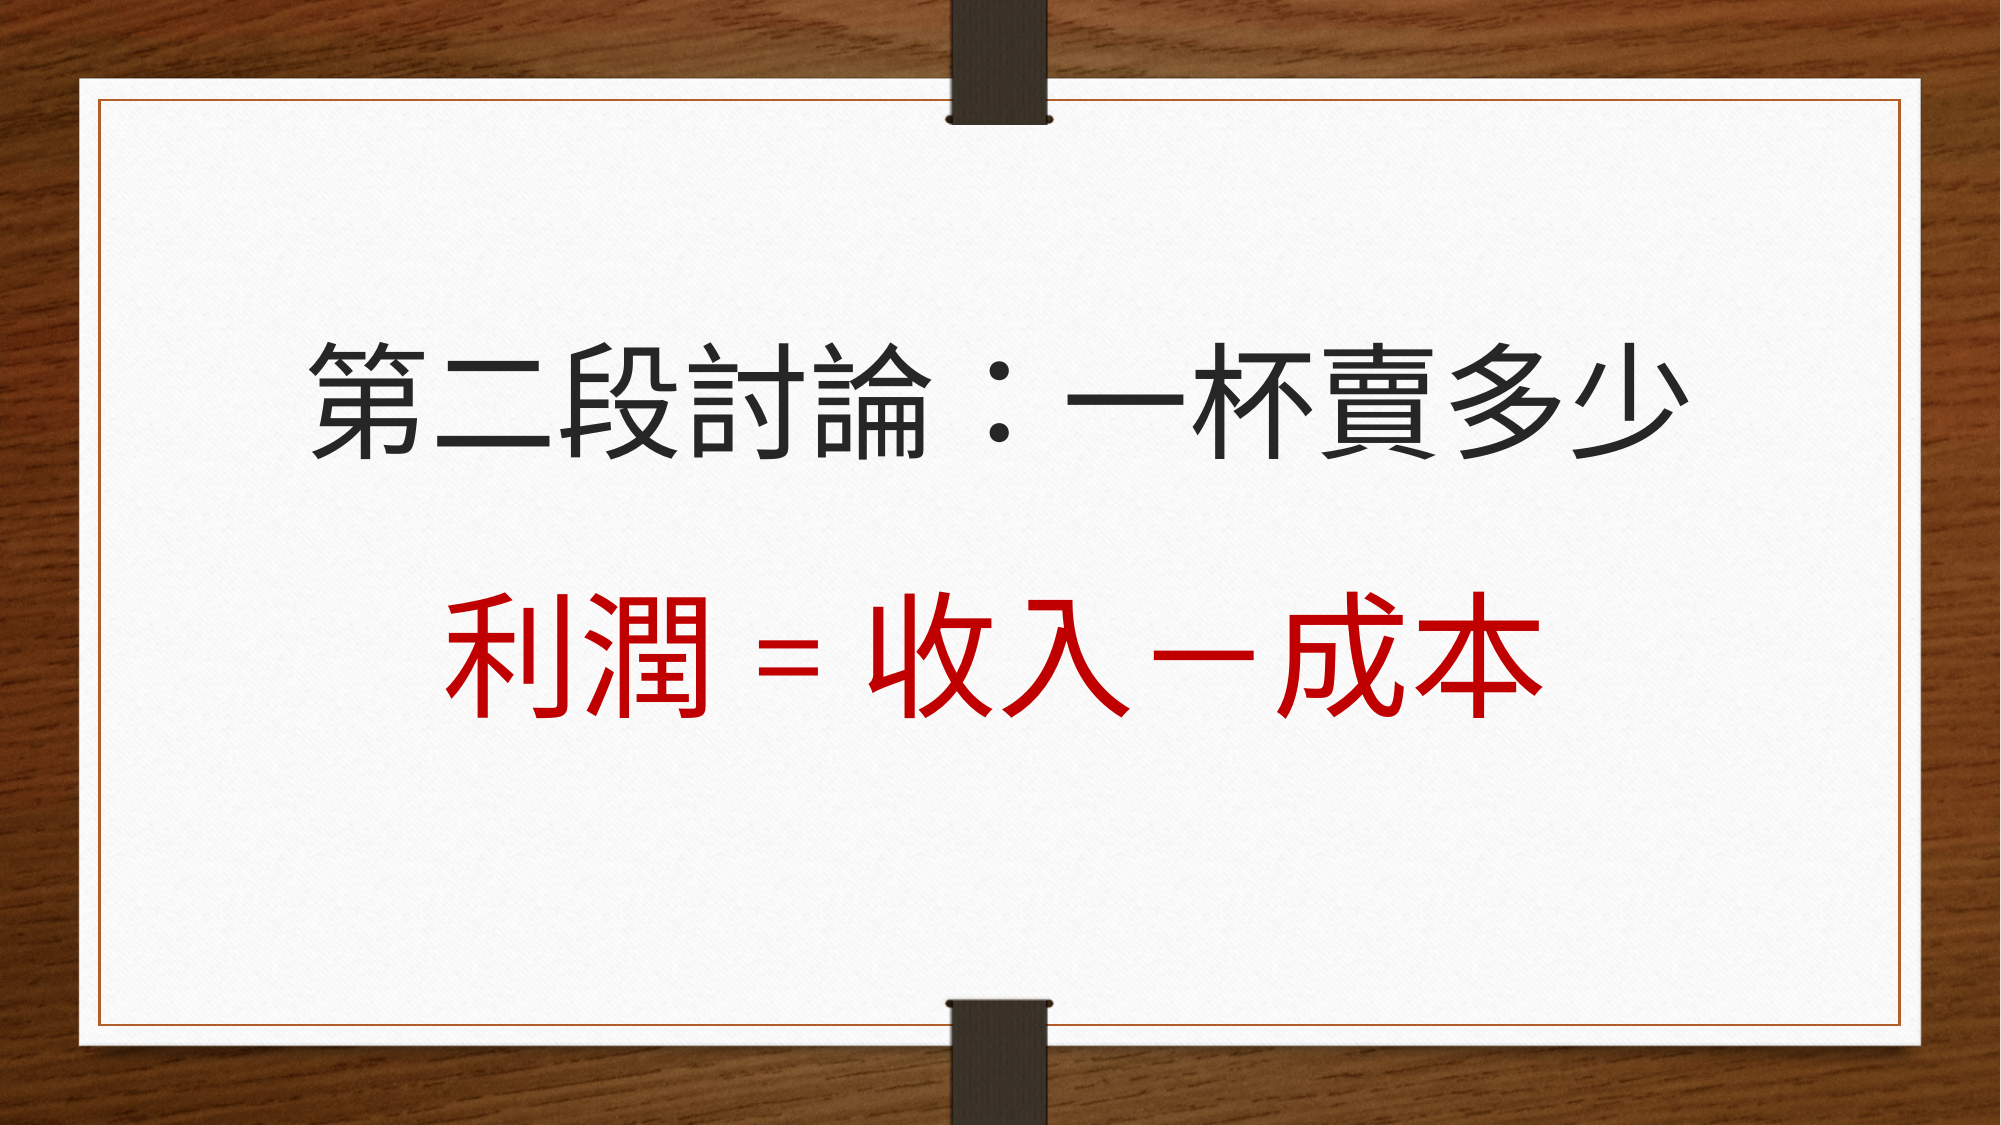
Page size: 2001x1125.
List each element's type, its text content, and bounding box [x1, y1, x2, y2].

picture [0, 0, 948, 1125]
text_box 利潤=收入－成本 [427, 562, 1572, 743]
picture [101, 0, 2001, 1125]
text_box 第二段討論：一杯賣多少 [250, 315, 1750, 615]
